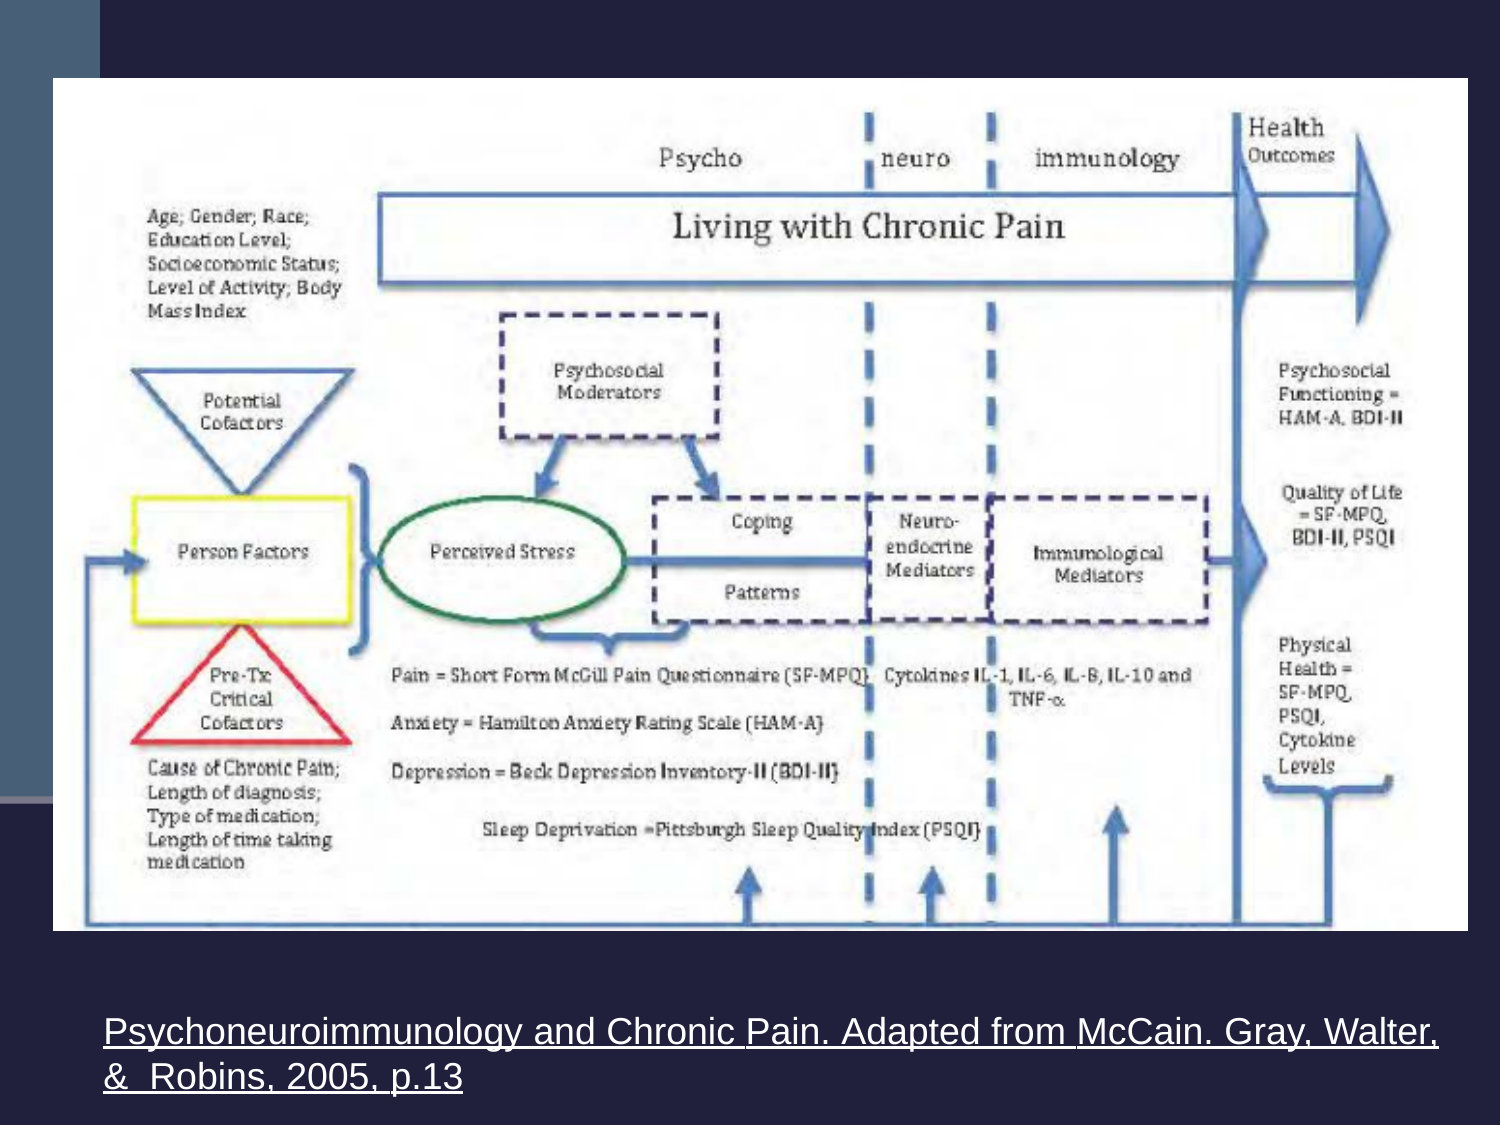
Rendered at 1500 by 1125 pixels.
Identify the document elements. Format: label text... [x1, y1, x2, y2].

picture [52, 77, 1468, 931]
text_box Psychoneuroimmunology and Chronic Pain. Adapted from McCain. Gray, Walter, & Robins, 2005, p.13 [88, 999, 1459, 1105]
